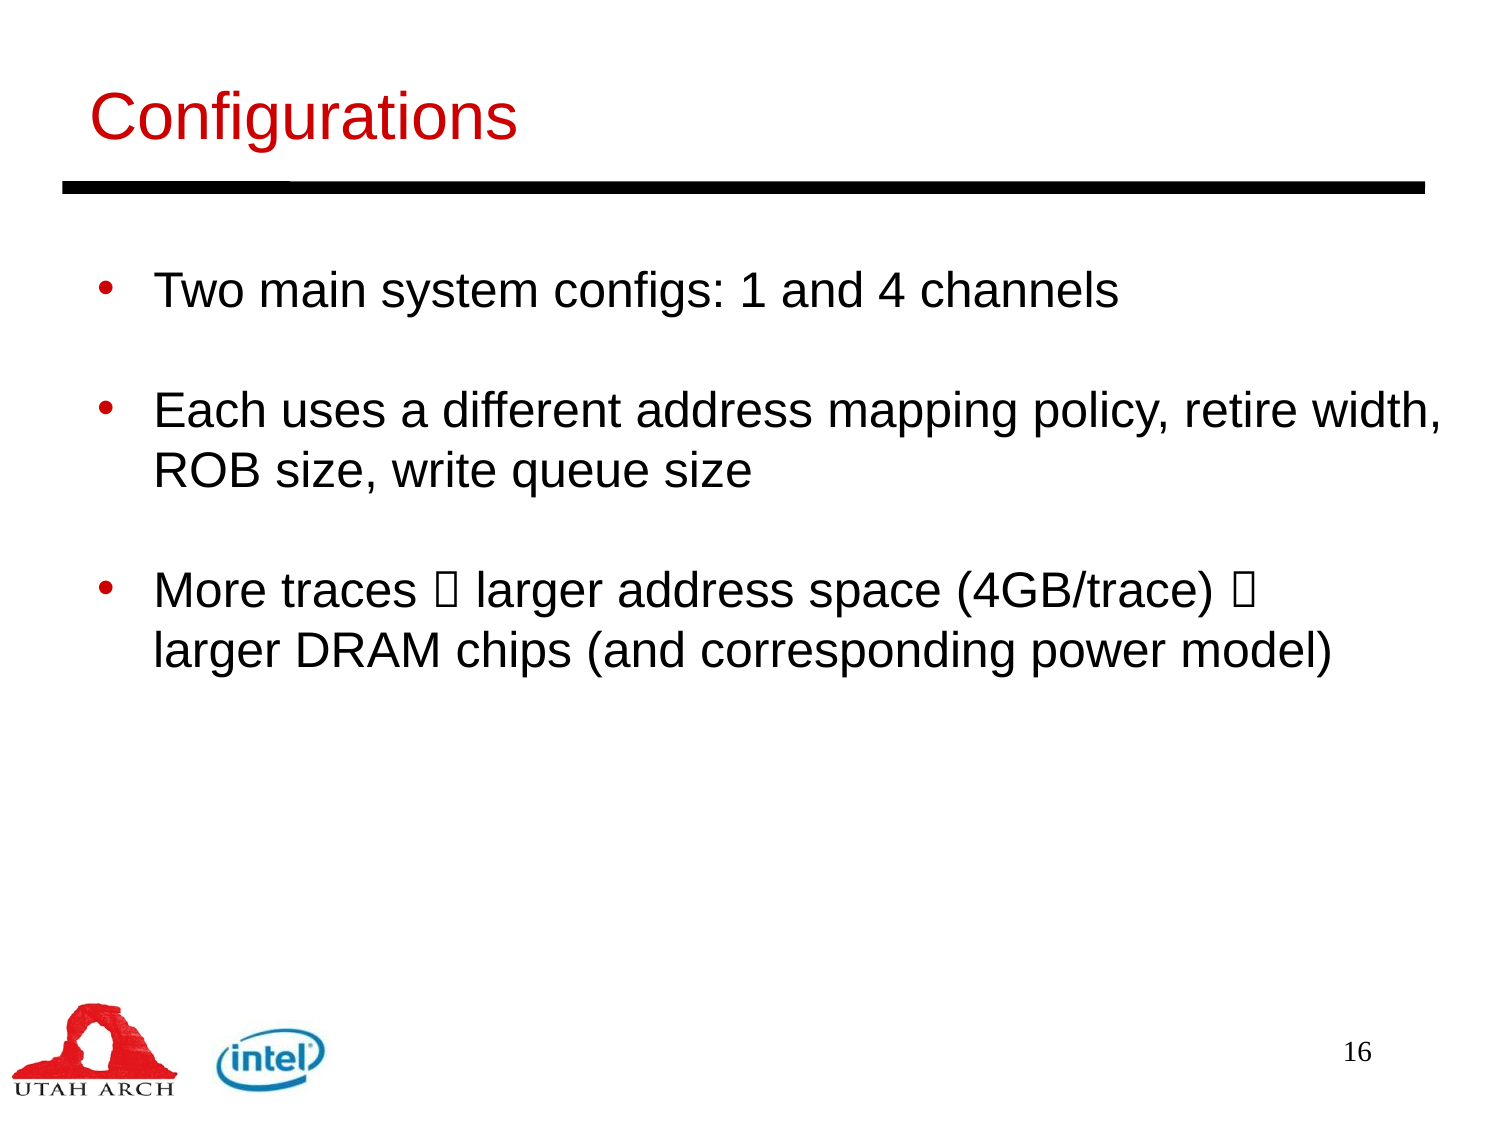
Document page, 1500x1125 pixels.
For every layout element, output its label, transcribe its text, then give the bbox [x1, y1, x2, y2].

text_box Configurations [74, 65, 534, 160]
picture [0, 985, 186, 1125]
picture [212, 1019, 329, 1096]
text_box Two main system configs: 1 and 4 channels Each uses a different address mapping policy, retire width, ROB size, write queue size More traces  larger address space (4GB/trace)  larger DRAM chips (and corresponding power model) [82, 249, 1459, 745]
slide_number 16 [1074, 1024, 1388, 1101]
